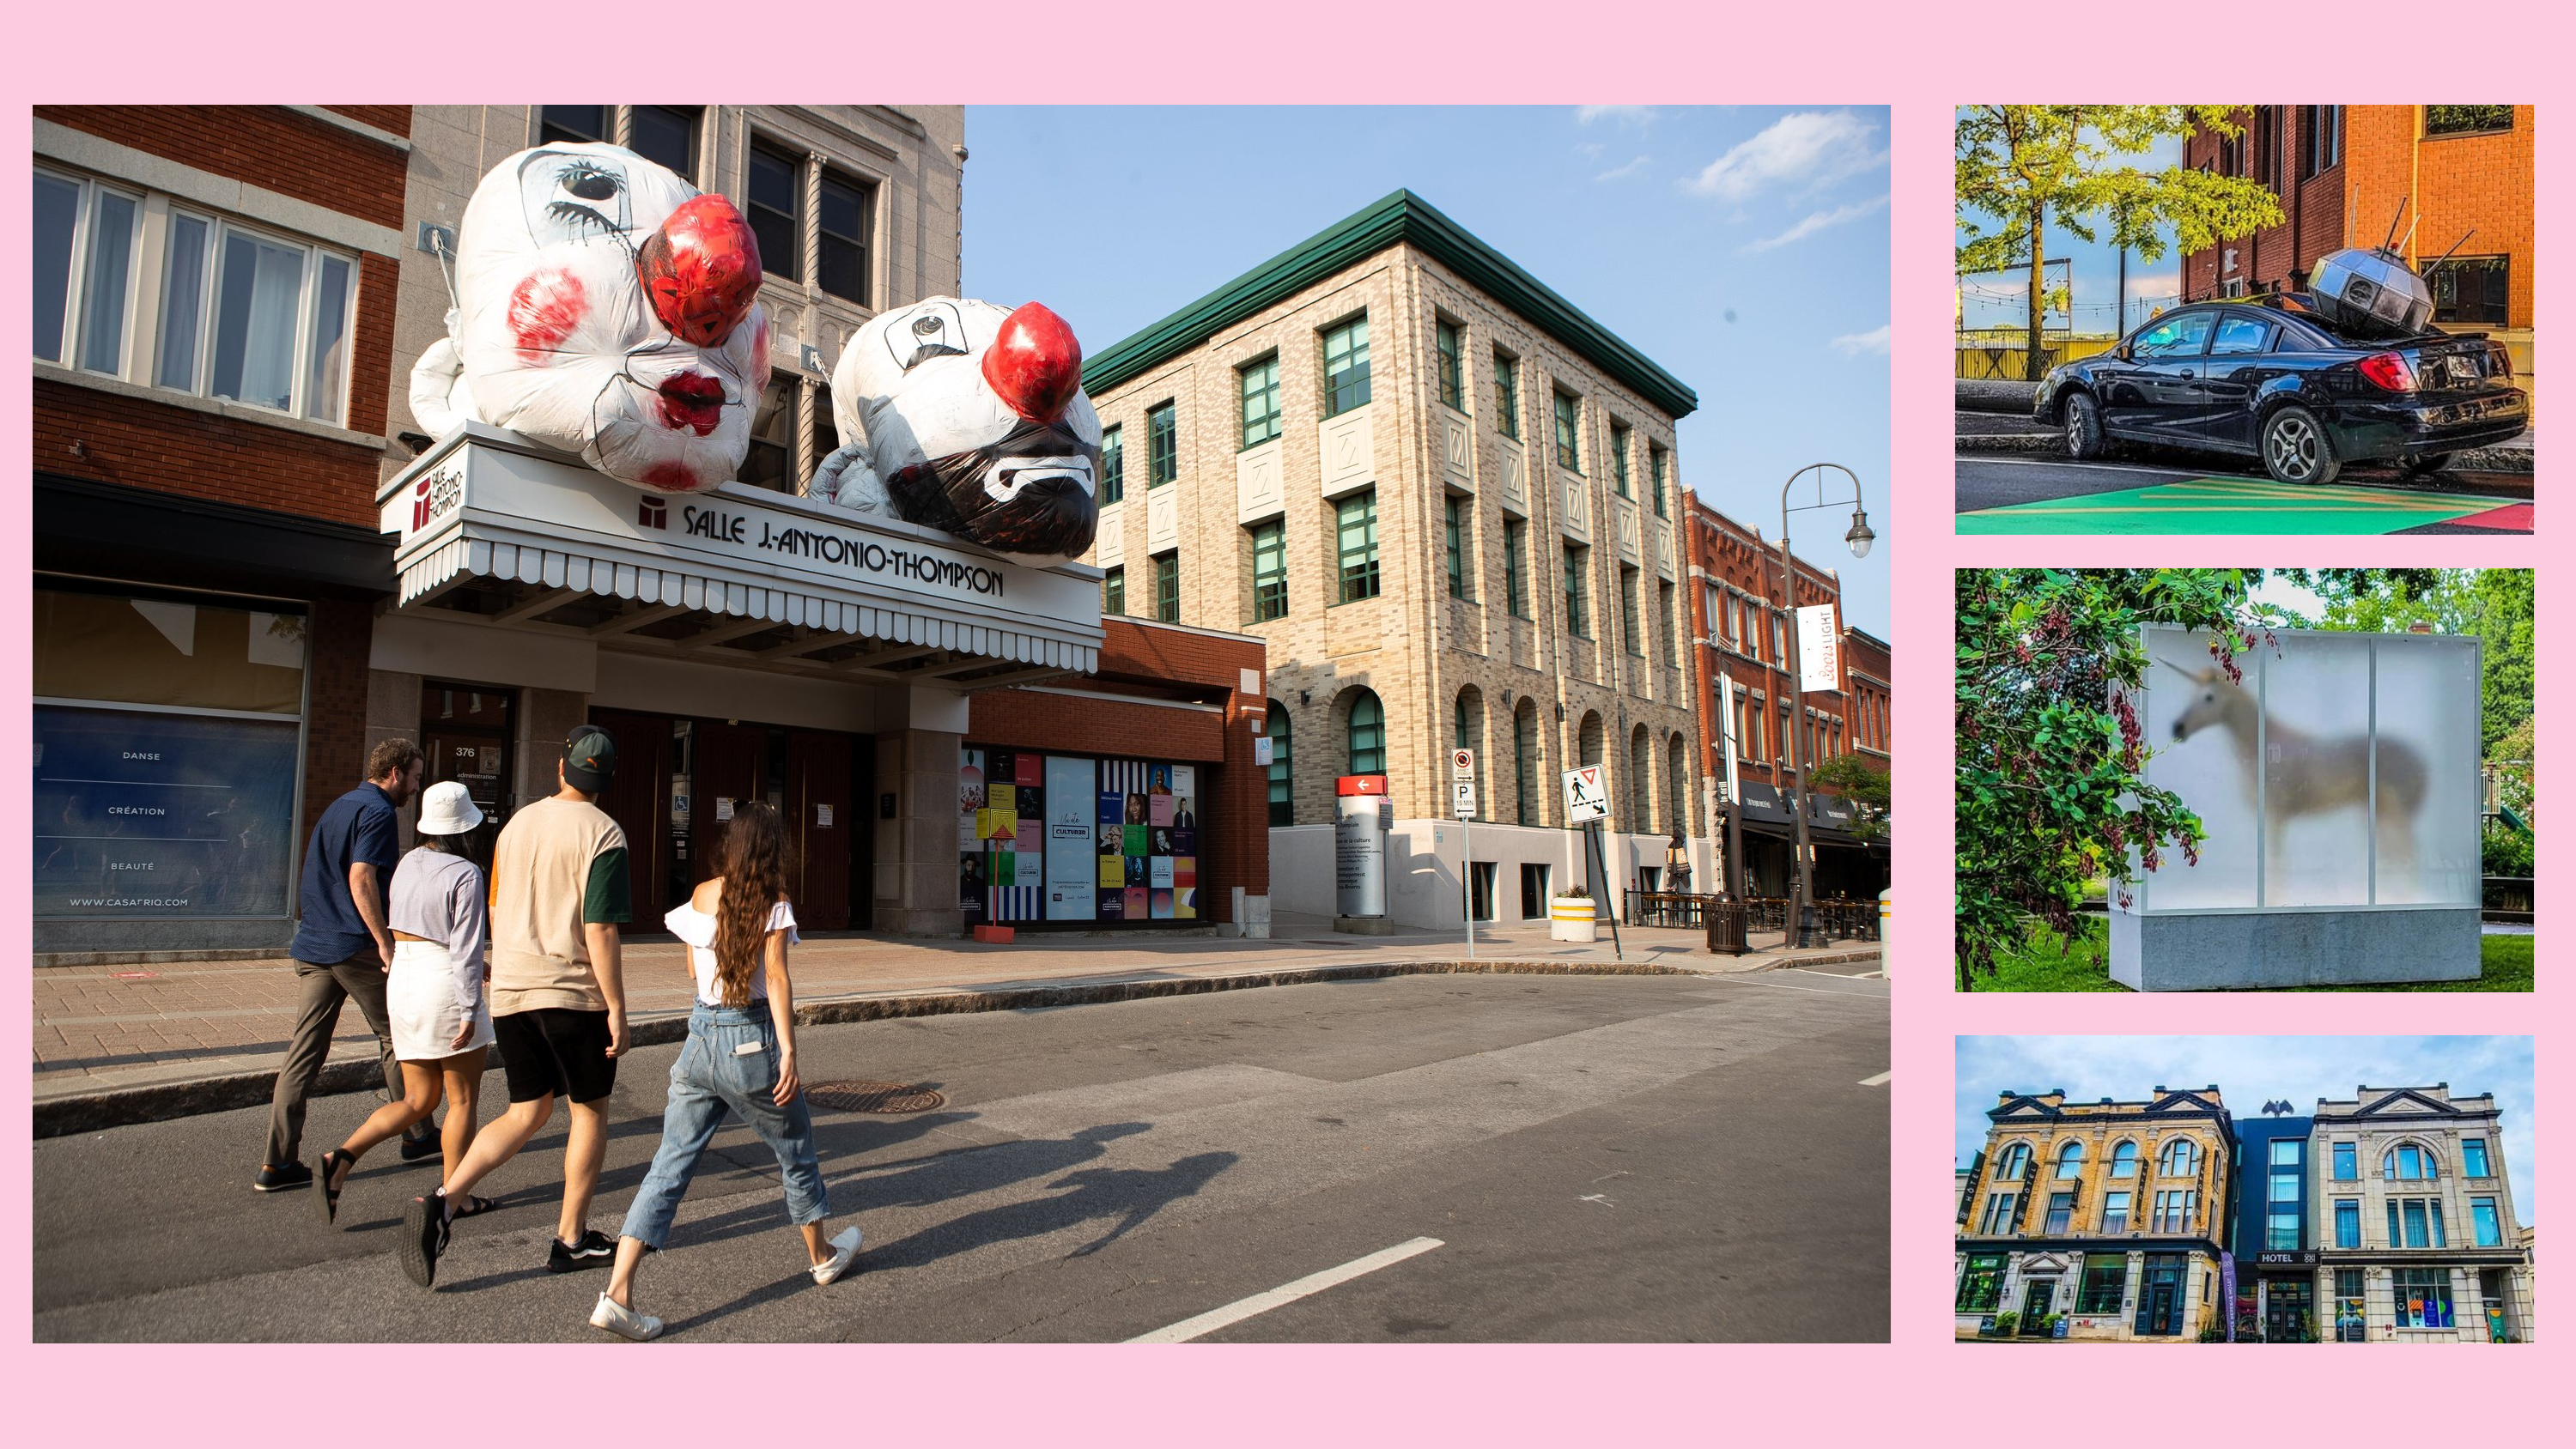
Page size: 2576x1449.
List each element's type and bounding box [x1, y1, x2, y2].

picture [1954, 567, 2534, 992]
picture [1954, 105, 2534, 535]
picture [33, 105, 1891, 1343]
picture [1954, 1035, 2534, 1343]
